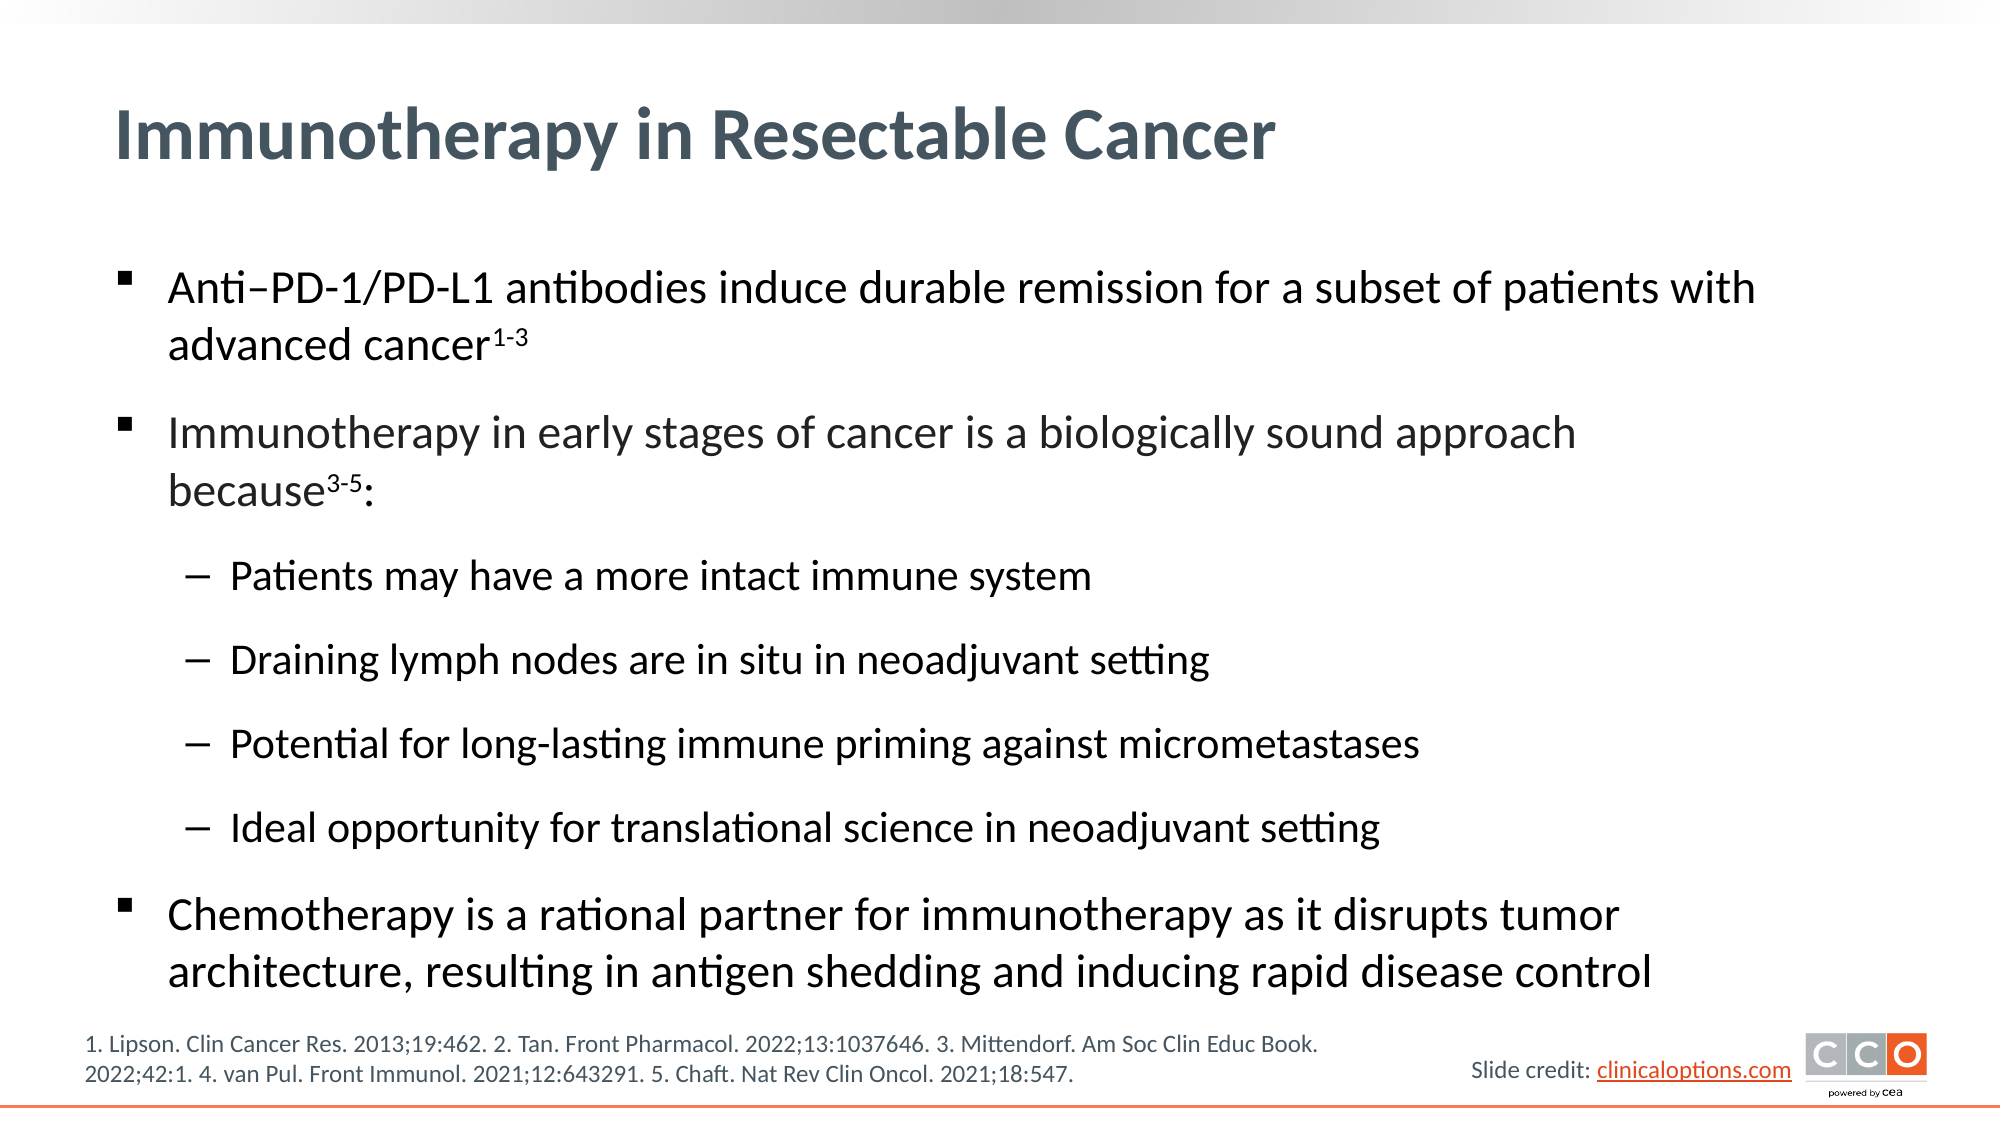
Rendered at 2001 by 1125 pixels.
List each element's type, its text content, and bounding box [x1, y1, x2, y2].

list Anti–PD-1/PD-L1 antibodies induce durable remission for a subset of patients with advanced cancer1-3 Immunotherapy in early stages of cancer is a biologically sound approach because3-5: Patients may have a more intact immune system Draining lymph nodes are in situ in neoadjuvant setting Potential for long-lasting immune priming against micrometastases Ideal opportunity for translational science in neoadjuvant setting Chemotherapy is a rational partner for immunotherapy as it disrupts tumor architecture, resulting in antigen shedding and inducing rapid disease control [99, 248, 1884, 1012]
title Immunotherapy in Resectable Cancer [100, 39, 1884, 220]
text_box 1. Lipson. Clin Cancer Res. 2013;19:462. 2. Tan. Front Pharmacol. 2022;13:1037646. 3. Mittendorf. Am Soc Clin Educ Book. 2022;42:1. 4. van Pul. Front Immunol. 2021;12:643291. 5. Chaft. Nat Rev Clin Oncol. 2021;18:547. [69, 1020, 1461, 1096]
picture [1805, 1033, 1927, 1098]
